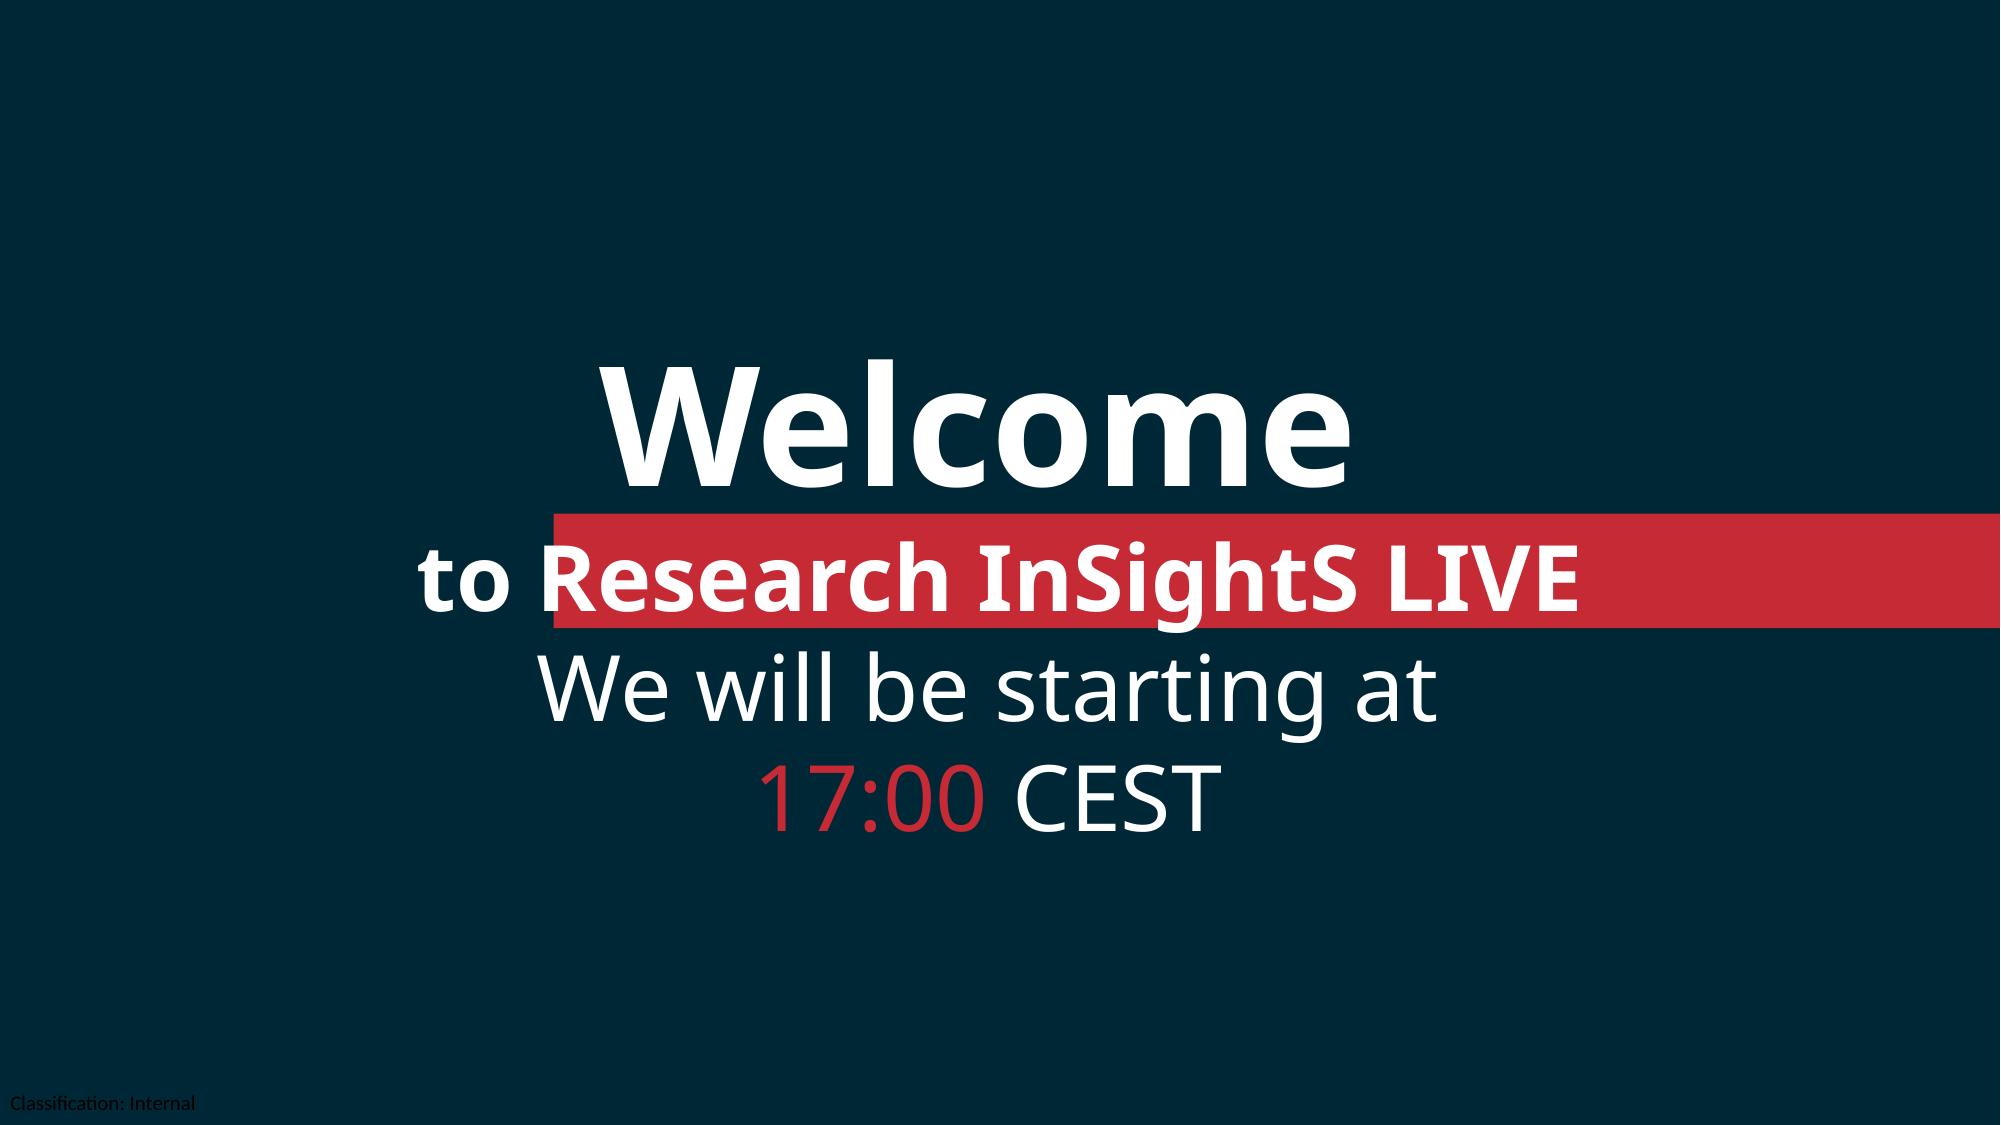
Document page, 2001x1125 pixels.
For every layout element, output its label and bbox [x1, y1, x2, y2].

text_box [193, 312, 2000, 863]
